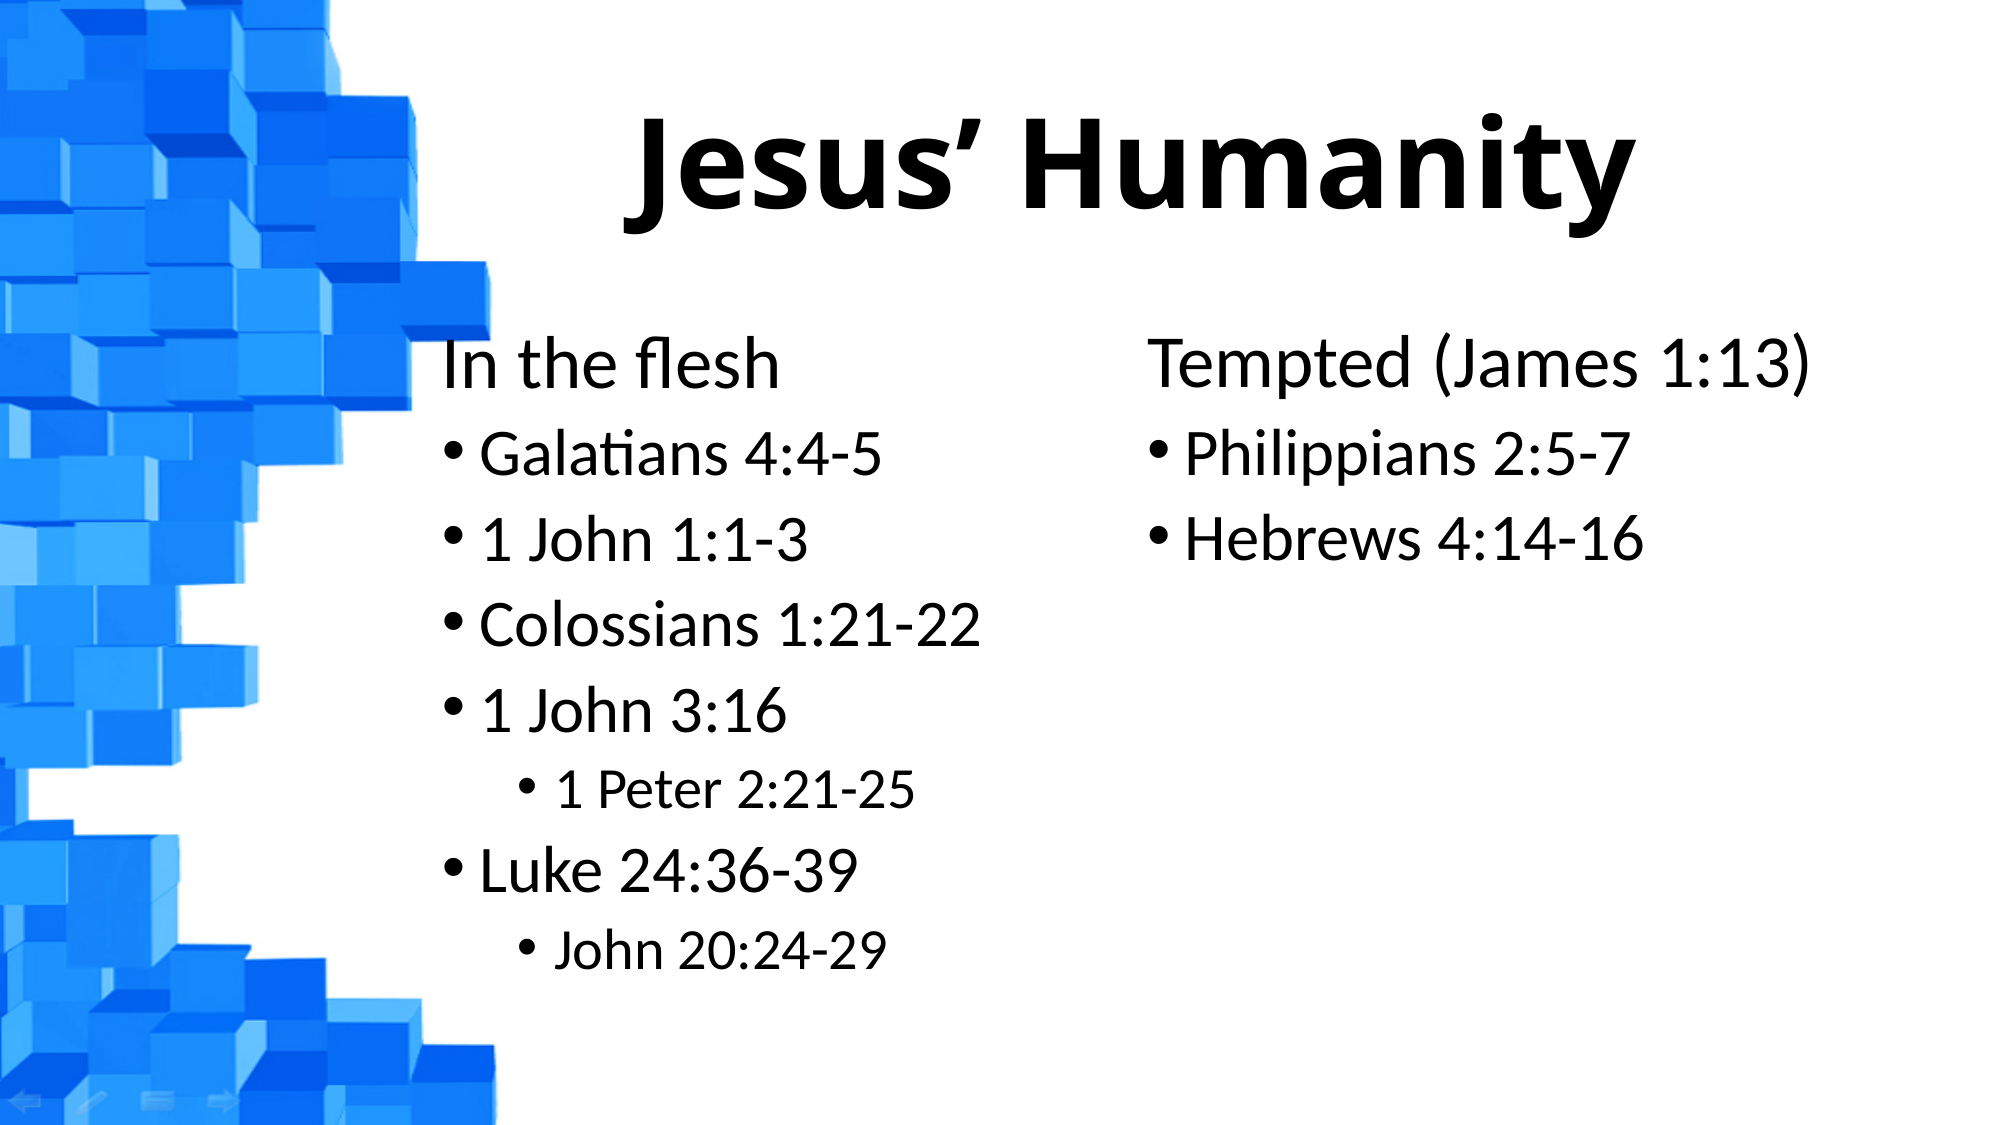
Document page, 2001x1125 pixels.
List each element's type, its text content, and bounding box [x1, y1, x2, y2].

title Jesus’ Humanity [273, 59, 1999, 278]
text_box Tempted (James 1:13) Philippians 2:5-7 Hebrews 4:14-16 [1132, 299, 1834, 1013]
list In the flesh Galatians 4:4-5 1 John 1:1-3 Colossians 1:21-22 1 John 3:16 1 Peter 2:21-25 Luke 24:36-39 John 20:24-29 [426, 299, 1129, 1014]
picture [0, 0, 2001, 1125]
